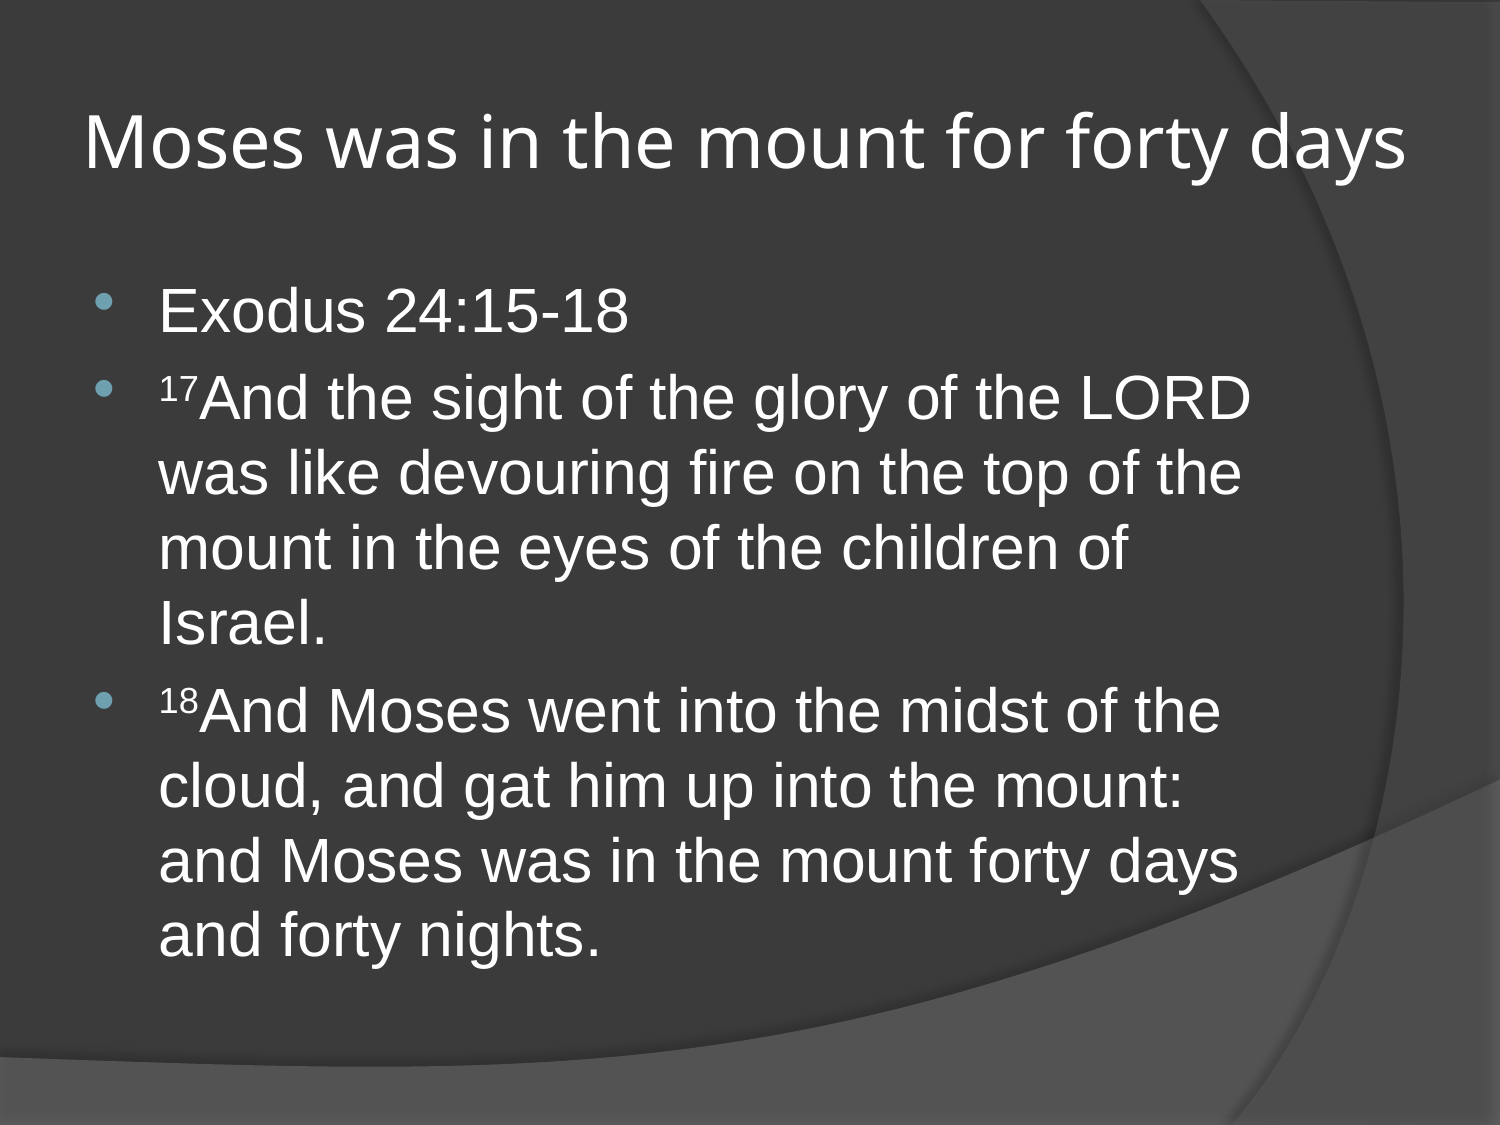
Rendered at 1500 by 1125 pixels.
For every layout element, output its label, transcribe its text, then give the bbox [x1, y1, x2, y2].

title Moses was in the mount for forty days [75, 45, 1463, 233]
list Exodus 24:15-18 17And the sight of the glory of the LORD was like devouring fire on the top of the mount in the eyes of the children of Israel. 18And Moses went into the midst of the cloud, and gat him up into the mount: and Moses was in the mount forty days and forty nights. [75, 262, 1300, 1005]
